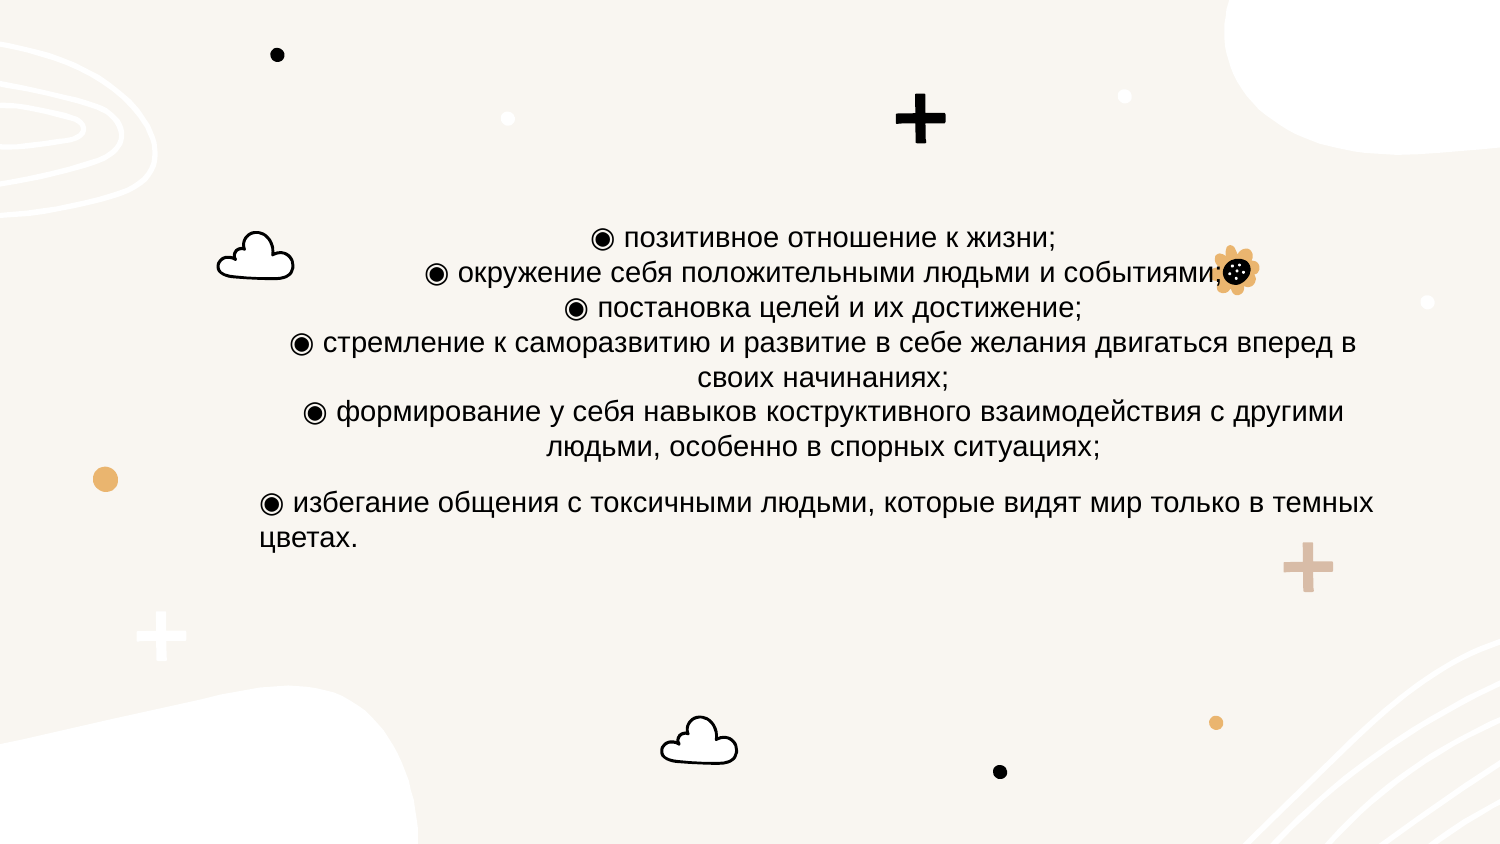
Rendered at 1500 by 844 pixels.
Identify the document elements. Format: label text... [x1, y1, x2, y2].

subtitle ◉ позитивное отношение к жизни; ◉ окружение себя положительными людьми и событиями; ◉ постановка целей и их достижение; ◉ стремление к саморазвитию и развитие в себе желания двигаться вперед в своих начинаниях; ◉ формирование у себя навыков коструктивного взаимодействия с другими людьми, особенно в спорных ситуациях; ◉ избегание общения с токсичными людьми, которые видят мир только в темных цветах. [259, 202, 1388, 844]
